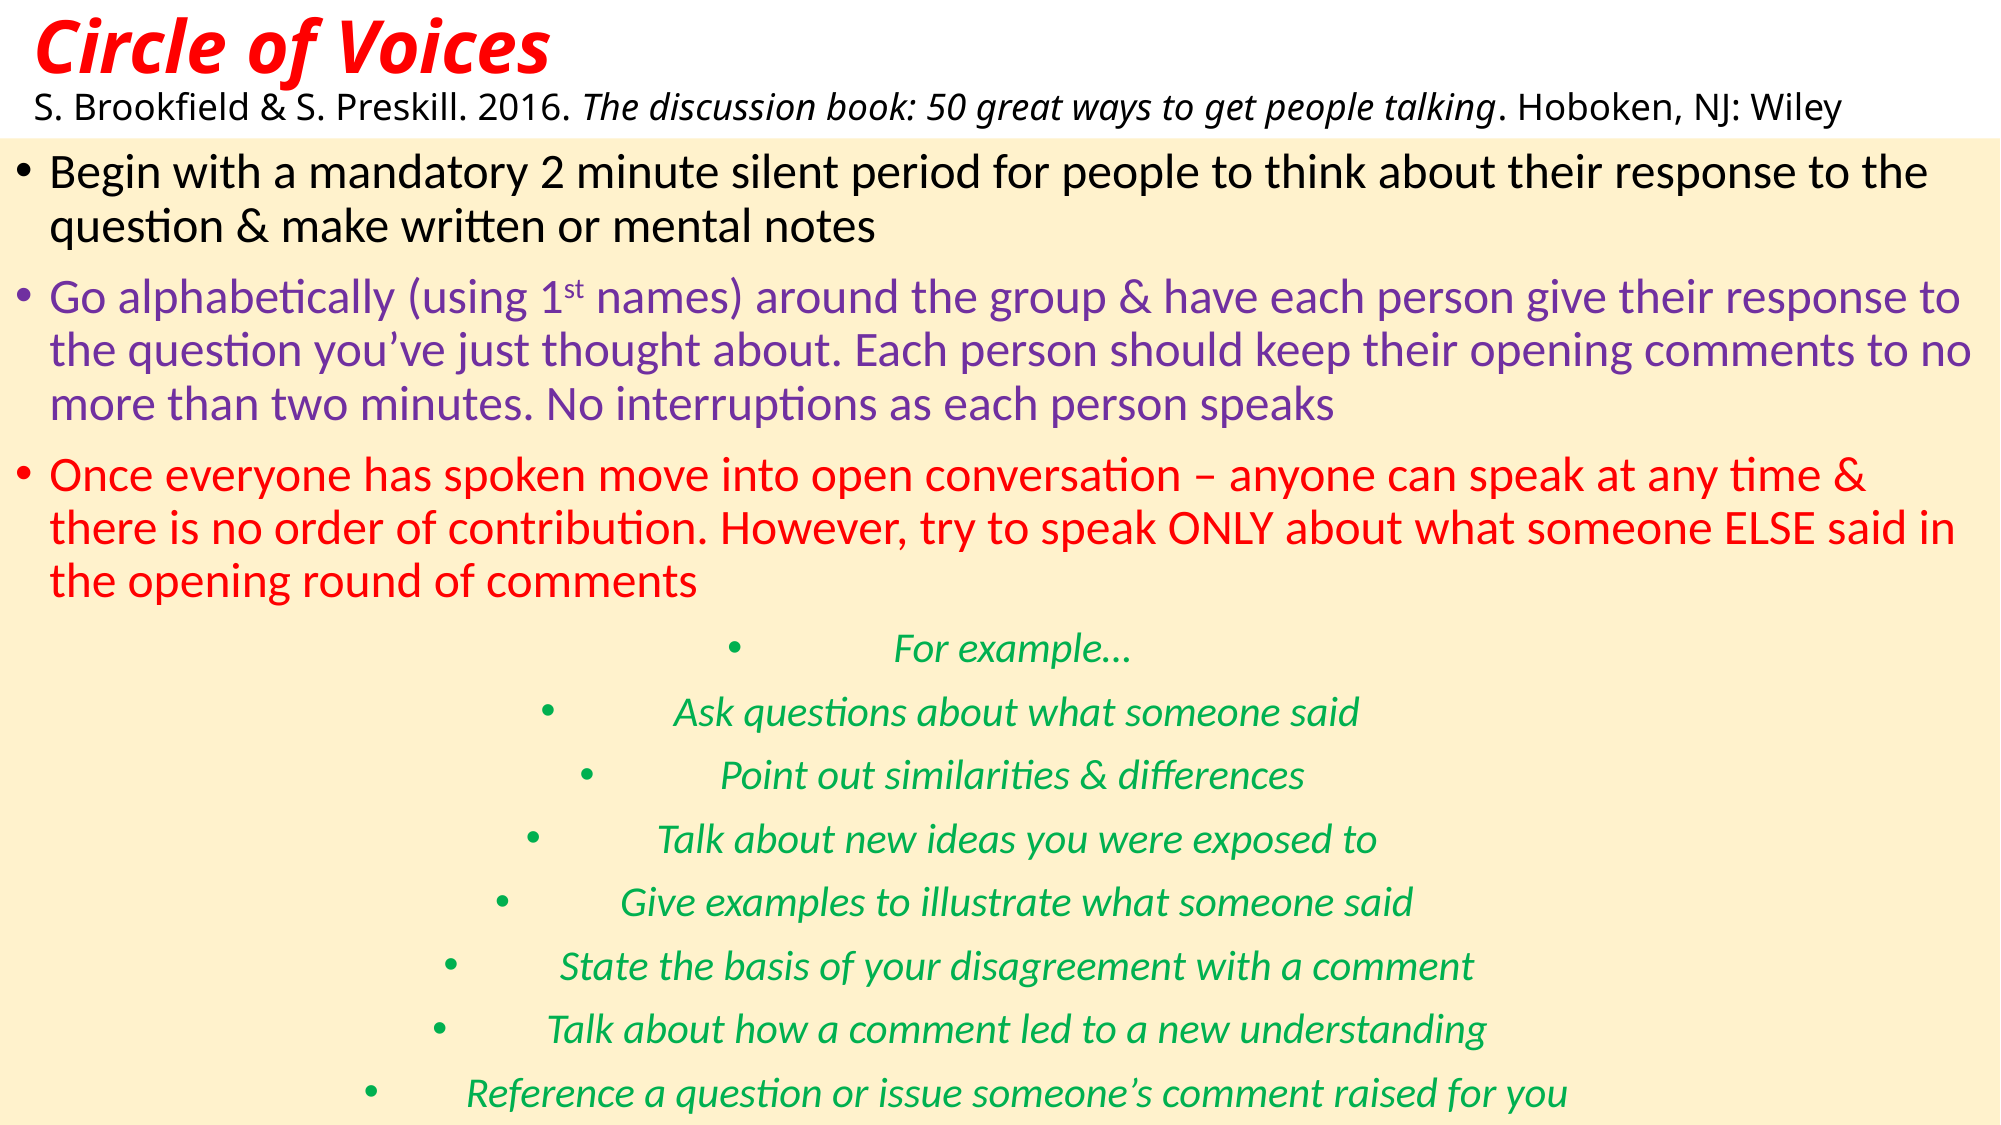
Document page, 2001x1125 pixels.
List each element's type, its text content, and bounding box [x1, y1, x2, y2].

list Begin with a mandatory 2 minute silent period for people to think about their response to the question & make written or mental notes Go alphabetically (using 1st names) around the group & have each person give their response to the question you’ve just thought about. Each person should keep their opening comments to no more than two minutes. No interruptions as each person speaks Once everyone has spoken move into open conversation – anyone can speak at any time & there is no order of contribution. However, try to speak ONLY about what someone ELSE said in the opening round of comments For example… Ask questions about what someone said Point out similarities & differences Talk about new ideas you were exposed to Give examples to illustrate what someone said State the basis of your disagreement with a comment Talk about how a comment led to a new understanding Reference a question or issue someone’s comment raised for you [0, 138, 2000, 1125]
title Circle of Voices S. Brookfield & S. Preskill. 2016. The discussion book: 50 great ways to get people talking. Hoboken, NJ: Wiley [18, 0, 1872, 138]
